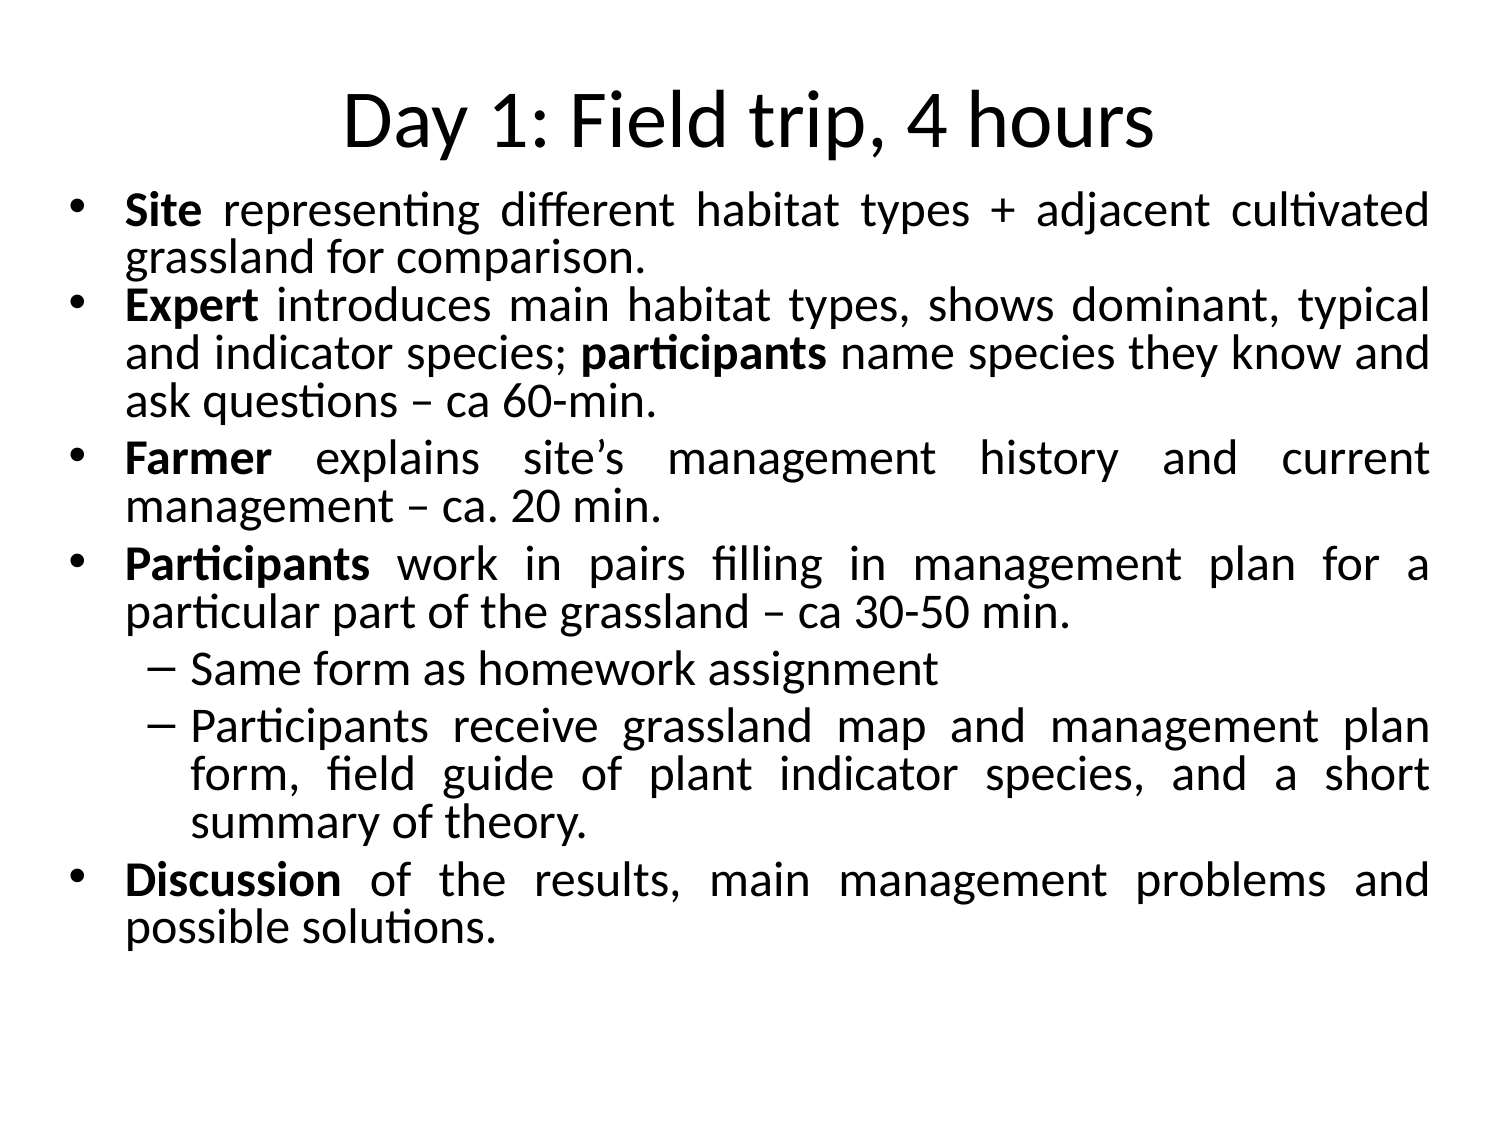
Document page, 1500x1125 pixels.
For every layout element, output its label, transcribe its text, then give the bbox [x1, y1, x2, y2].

title Day 1: Field trip, 4 hours [75, 75, 1425, 155]
list Site representing different habitat types + adjacent cultivated grassland for comparison. Expert introduces main habitat types, shows dominant, typical and indicator species; participants name species they know and ask questions – ca 60-min. Farmer explains site’s management history and current management – ca. 20 min. Participants work in pairs filling in management plan for a particular part of the grassland – ca 30-50 min. Same form as homework assignment Participants receive grassland map and management plan form, field guide of plant indicator species, and a short summary of theory. Discussion of the results, main management problems and possible solutions. [53, 180, 1447, 1113]
